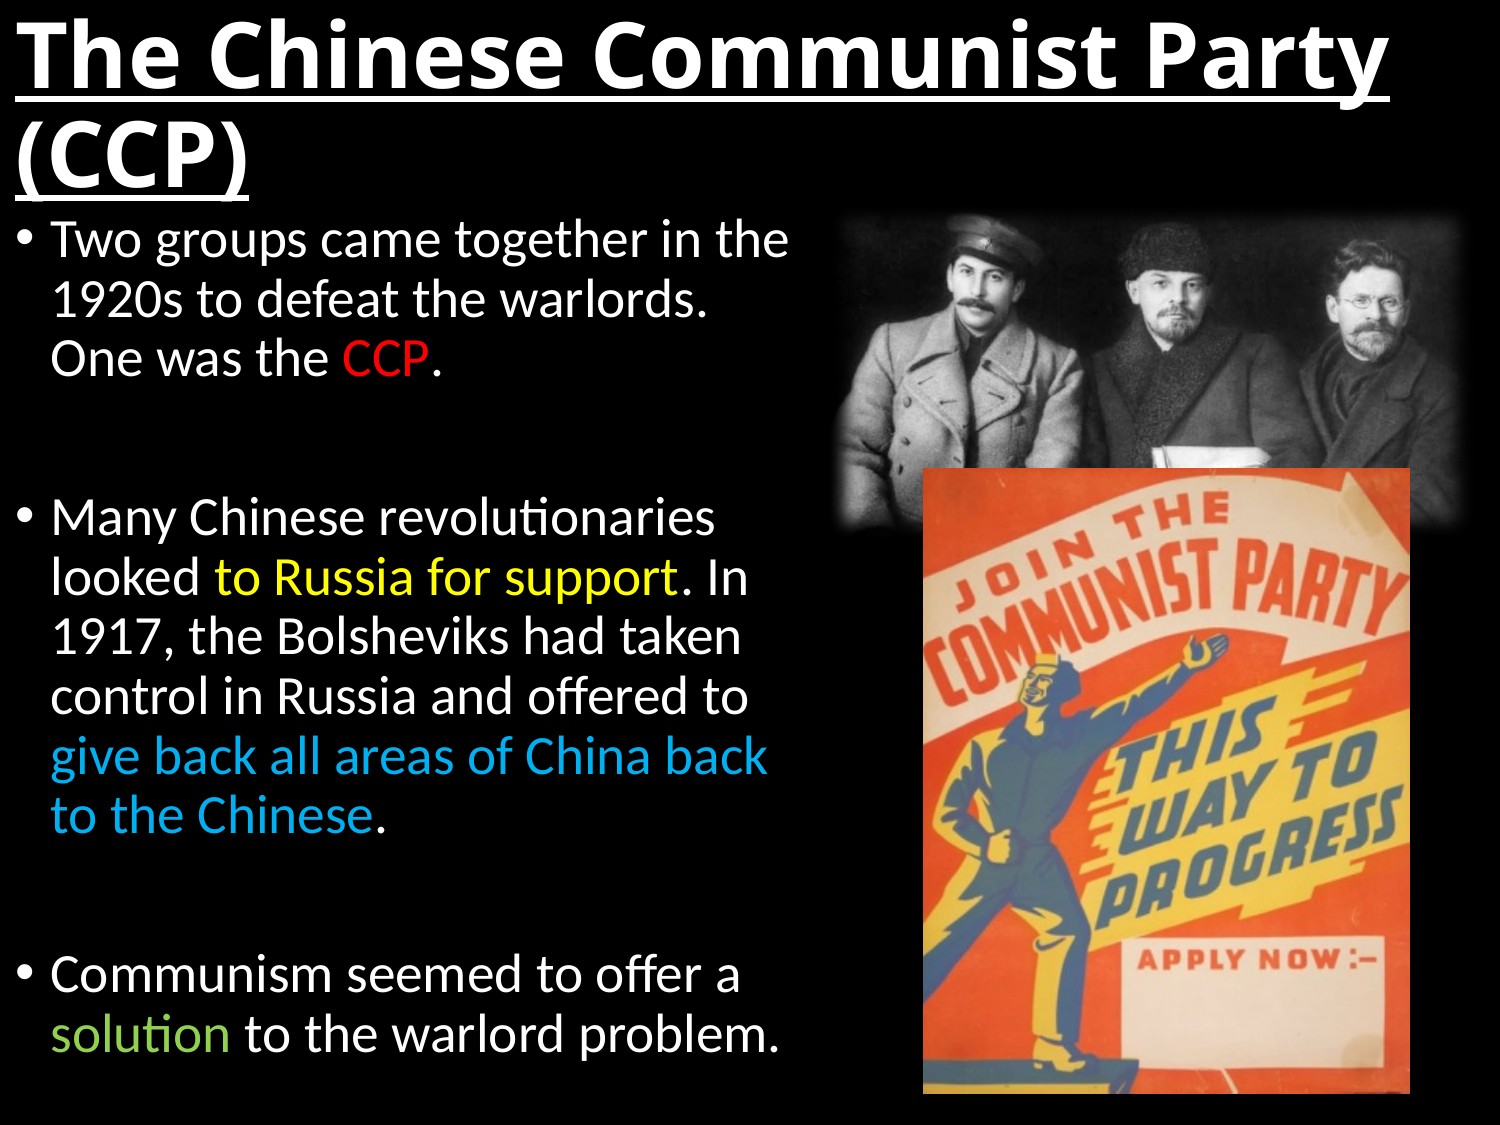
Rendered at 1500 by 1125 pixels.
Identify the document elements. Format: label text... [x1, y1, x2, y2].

picture [827, 202, 1476, 1094]
list Two groups came together in the 1920s to defeat the warlords. One was the CCP. Many Chinese revolutionaries looked to Russia for support. In 1917, the Bolsheviks had taken control in Russia and offered to give back all areas of China back to the Chinese. Communism seemed to offer a solution to the warlord problem. [0, 202, 807, 1125]
title The Chinese Communist Party (CCP) [0, 0, 1410, 218]
